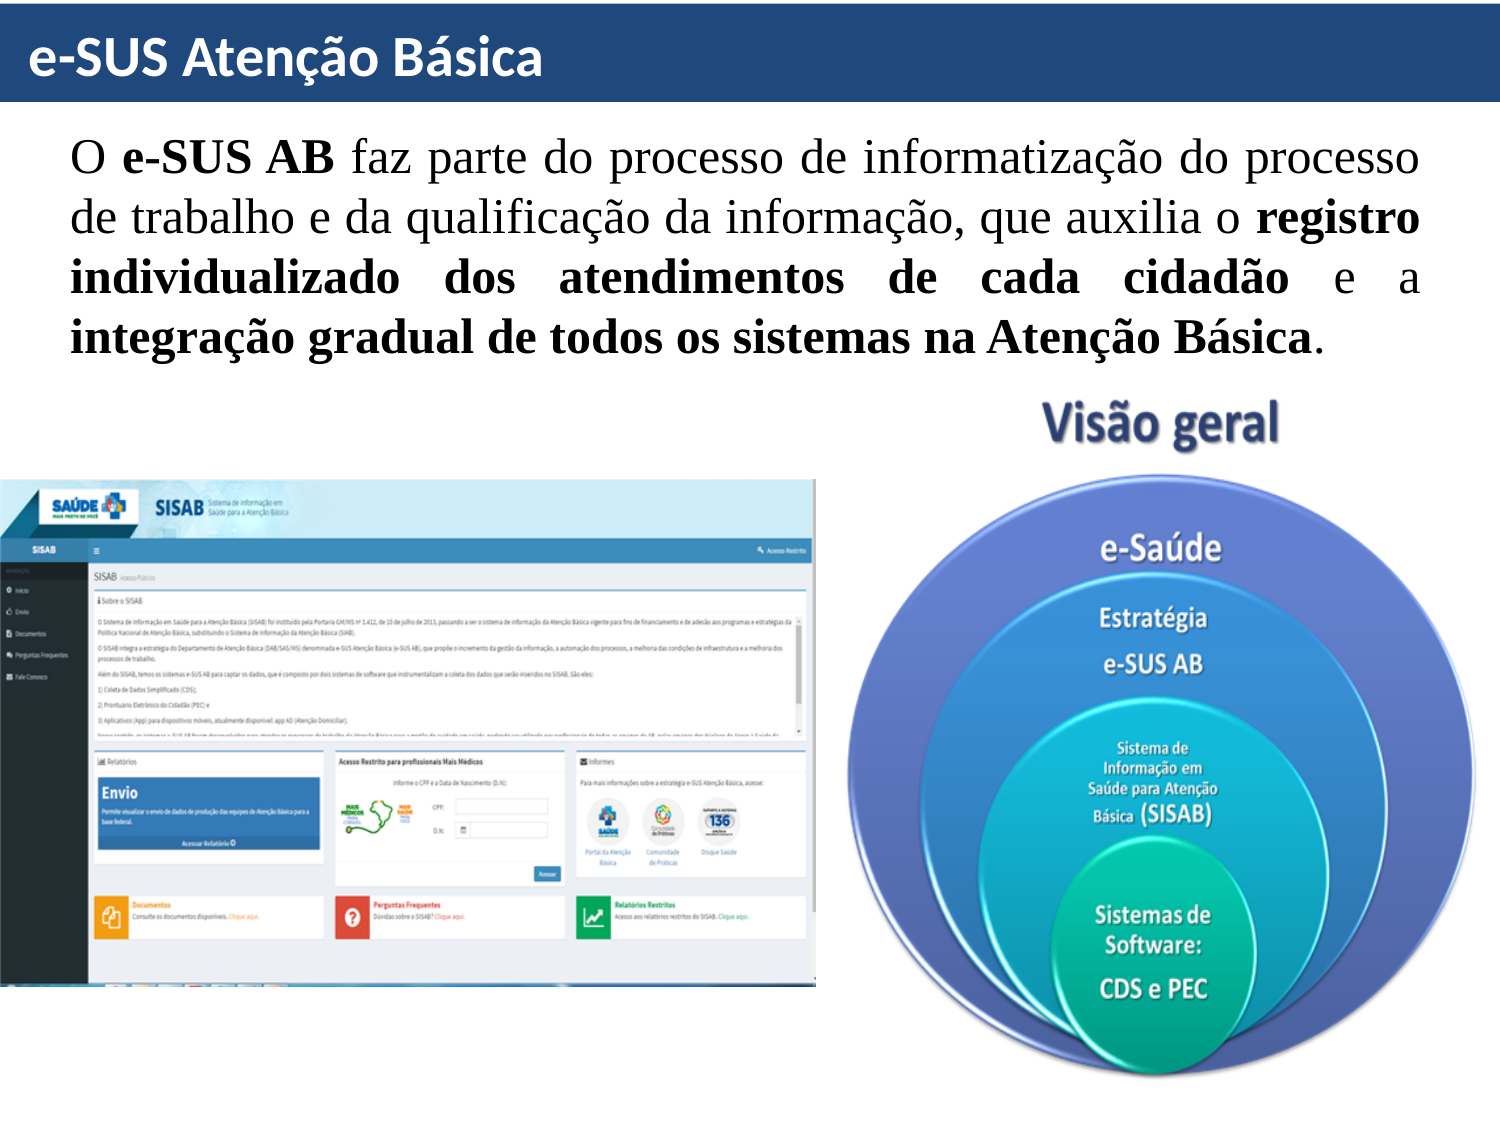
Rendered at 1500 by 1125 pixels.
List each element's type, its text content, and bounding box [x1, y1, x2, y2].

text_box O e-SUS AB faz parte do processo de informatização do processo de trabalho e da qualificação da informação, que auxilia o registro individualizado dos atendimentos de cada cidadão e a integração gradual de todos os sistemas na Atenção Básica. [41, 108, 1436, 268]
picture [842, 361, 1483, 1083]
title e-SUS Atenção Básica [0, 2, 1500, 104]
picture [0, 479, 816, 987]
